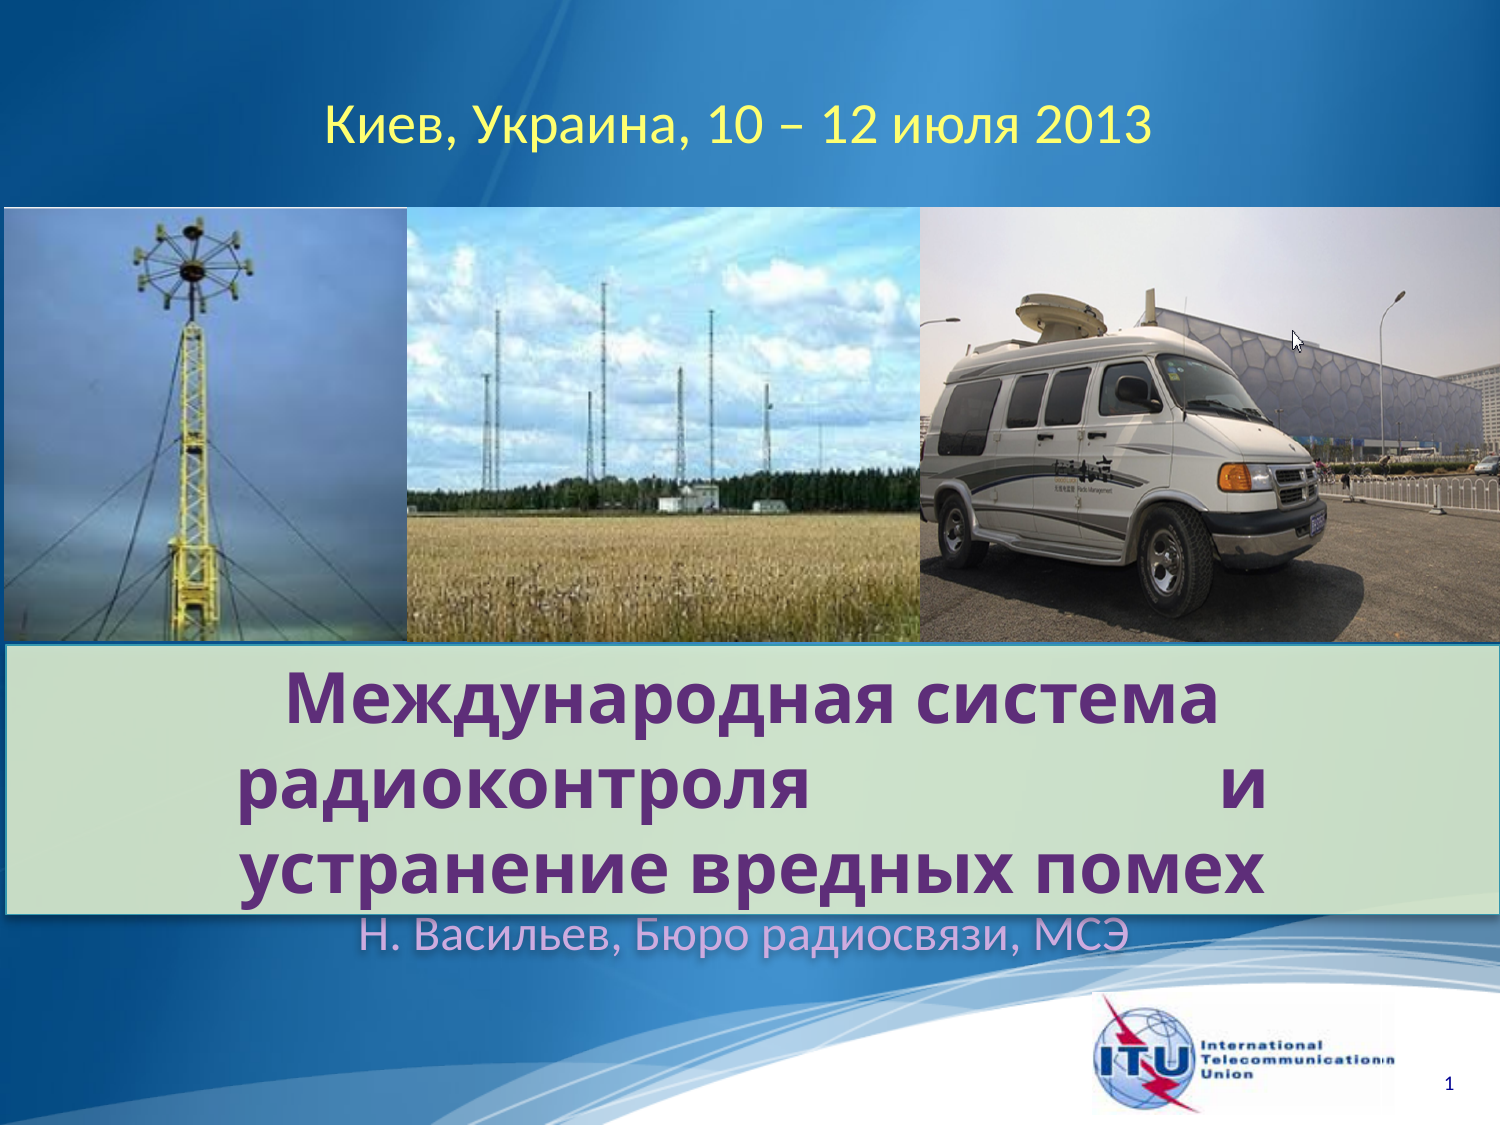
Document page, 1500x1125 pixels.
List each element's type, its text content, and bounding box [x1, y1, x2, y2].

text_box Международная система радиоконтроля и устранение вредных помех [5, 650, 1500, 915]
picture [0, 0, 1500, 1125]
text_box Киев, Украина, 10 – 12 июля 2013 [191, 78, 1300, 207]
text_box Н. Васильев, Бюро радиосвязи, МСЭ [289, 927, 1200, 969]
